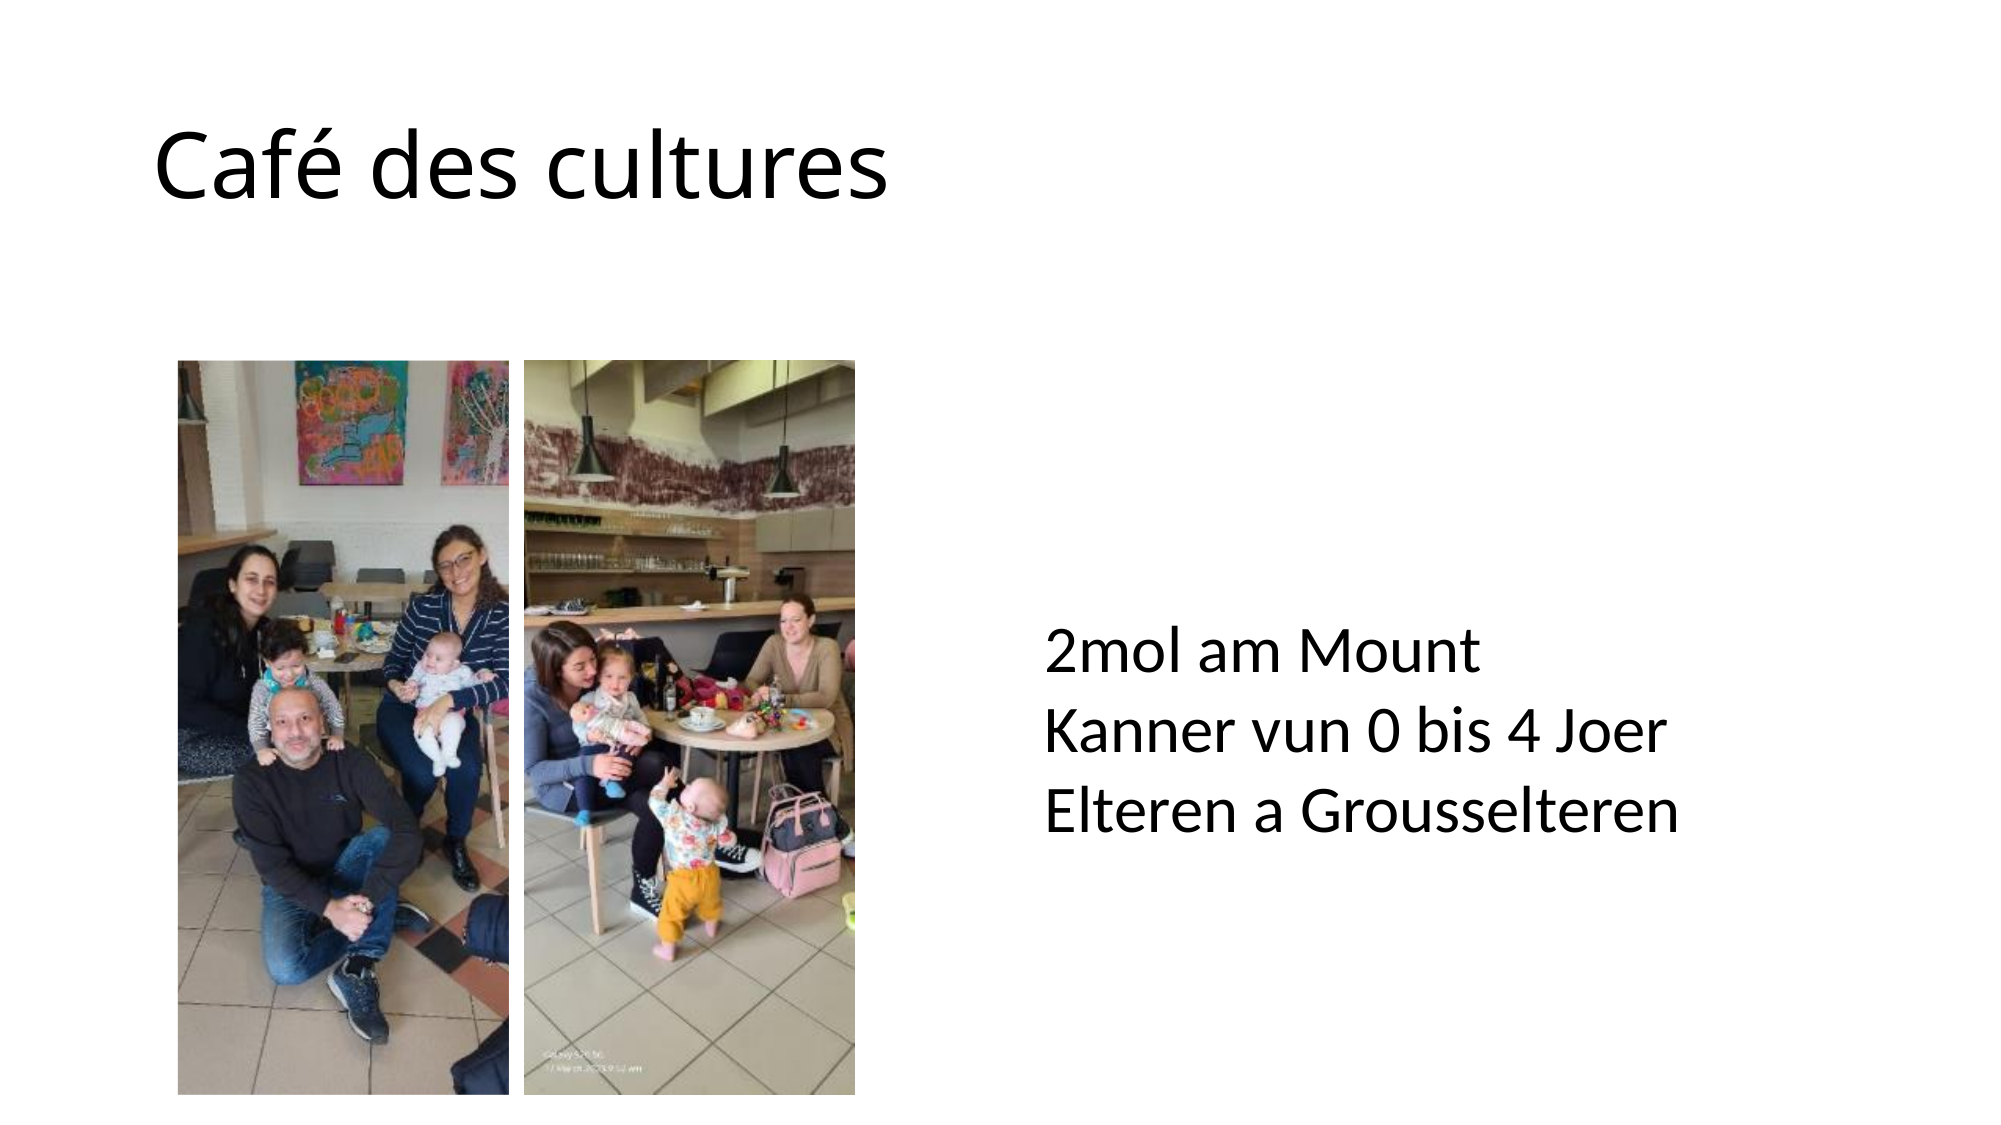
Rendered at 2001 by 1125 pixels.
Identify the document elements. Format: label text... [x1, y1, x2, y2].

text_box 2mol am Mount Kanner vun 0 bis 4 Joer Elteren a Grousselteren [1030, 598, 1787, 854]
picture [0, 360, 855, 1095]
title Café des cultures [137, 59, 1863, 278]
